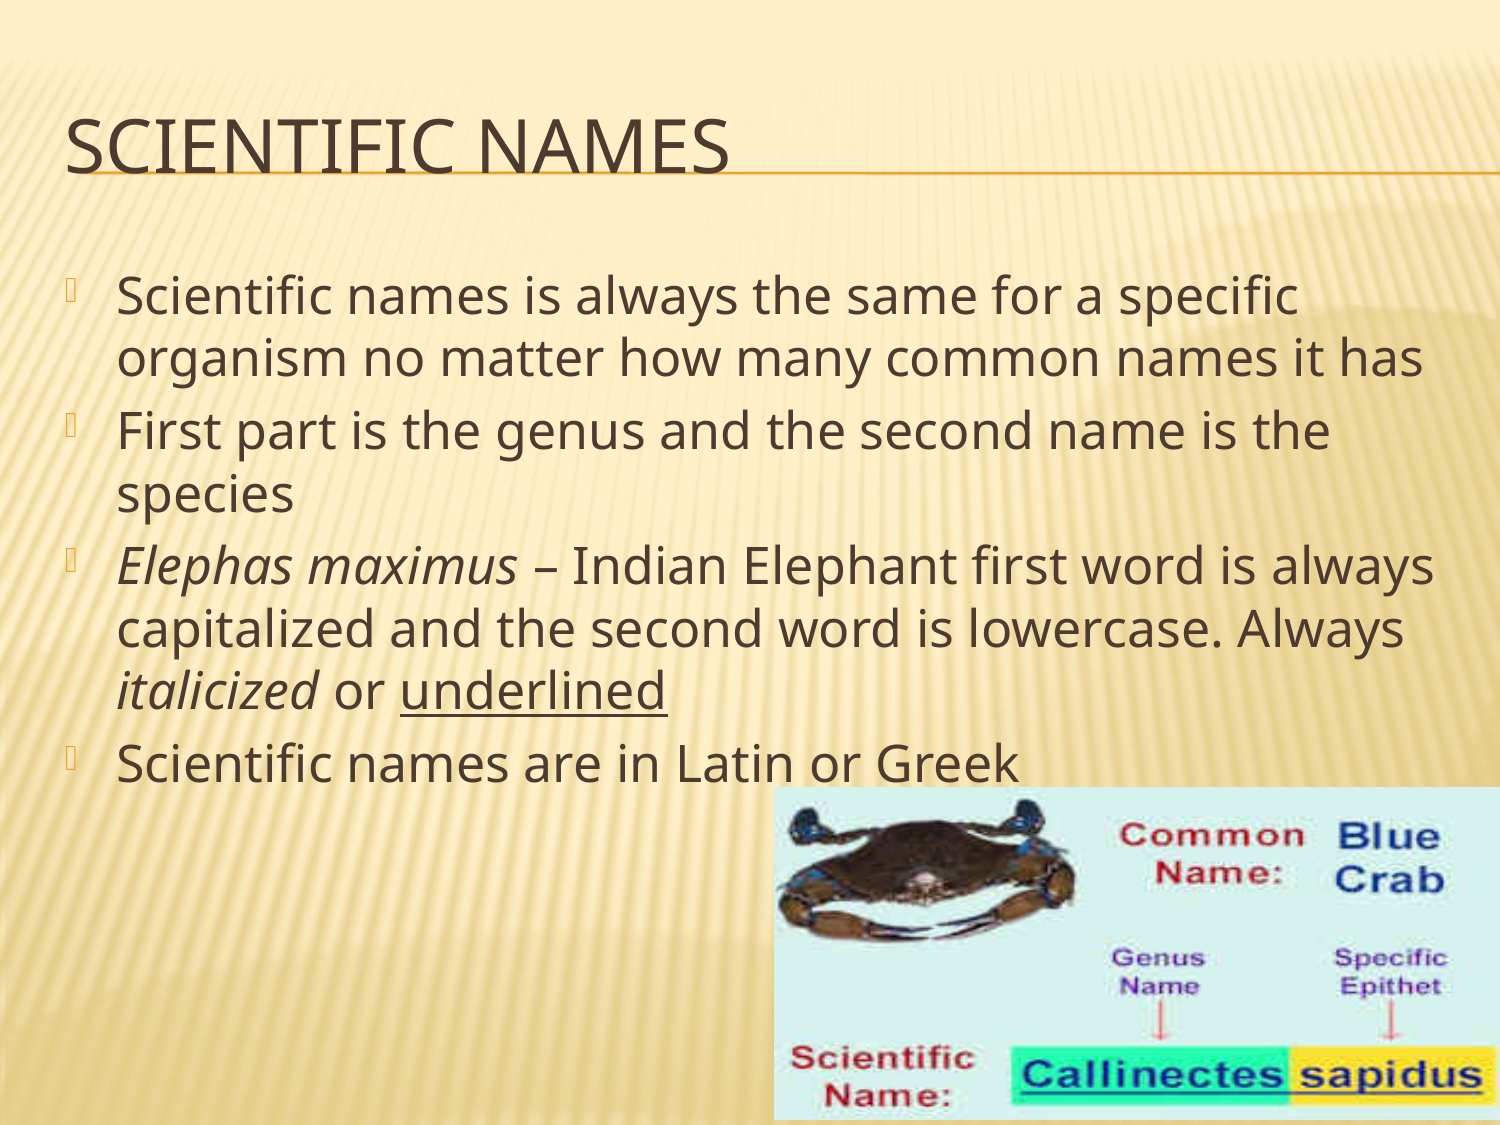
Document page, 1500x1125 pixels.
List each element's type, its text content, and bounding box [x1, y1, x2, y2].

list Scientific names is always the same for a specific organism no matter how many common names it has First part is the genus and the second name is the species Elephas maximus – Indian Elephant first word is always capitalized and the second word is lowercase. Always italicized or underlined Scientific names are in Latin or Greek [50, 254, 1475, 844]
picture [774, 787, 1500, 1121]
title Scientific Names [50, 75, 1475, 213]
